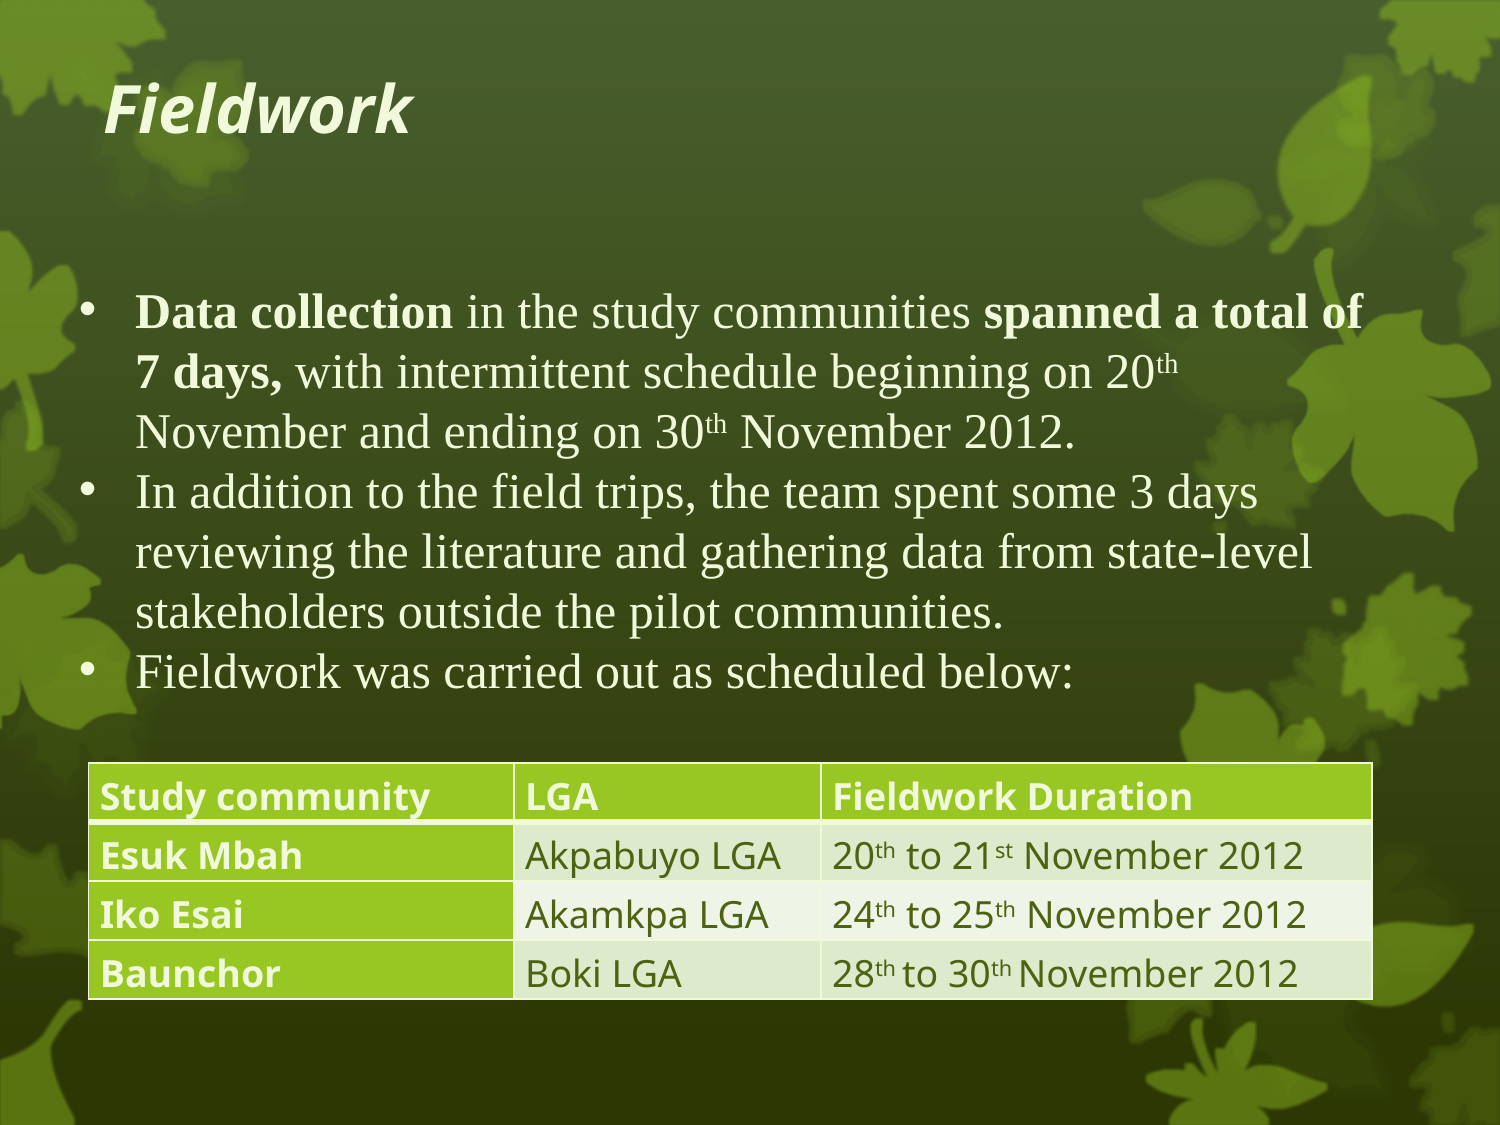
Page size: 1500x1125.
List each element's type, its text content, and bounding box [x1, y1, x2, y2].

title Fieldwork [88, 30, 1335, 183]
table_cell Iko Esai [89, 882, 513, 939]
table_cell Esuk Mbah [89, 825, 513, 880]
table_cell Akamkpa LGA [515, 882, 820, 939]
table_cell 20th to 21st November 2012 [822, 825, 1371, 880]
text_box Data collection in the study communities spanned a total of 7 days, with intermittent schedule beginning on 20th November and ending on 30th November 2012. In addition to the field trips, the team spent some 3 days reviewing the literature and gathering data from state-level stakeholders outside the pilot communities. Fieldwork was carried out as scheduled below: [64, 210, 1388, 766]
table_cell Akpabuyo LGA [515, 825, 820, 880]
table_cell 28th to 30th November 2012 [822, 941, 1371, 998]
table_cell 24th to 25th November 2012 [822, 882, 1371, 939]
table_header Study community [89, 766, 513, 819]
table_cell Baunchor [89, 941, 513, 998]
table_header Fieldwork Duration [822, 766, 1371, 819]
table_header LGA [515, 766, 820, 819]
table_cell Boki LGA [515, 941, 820, 998]
